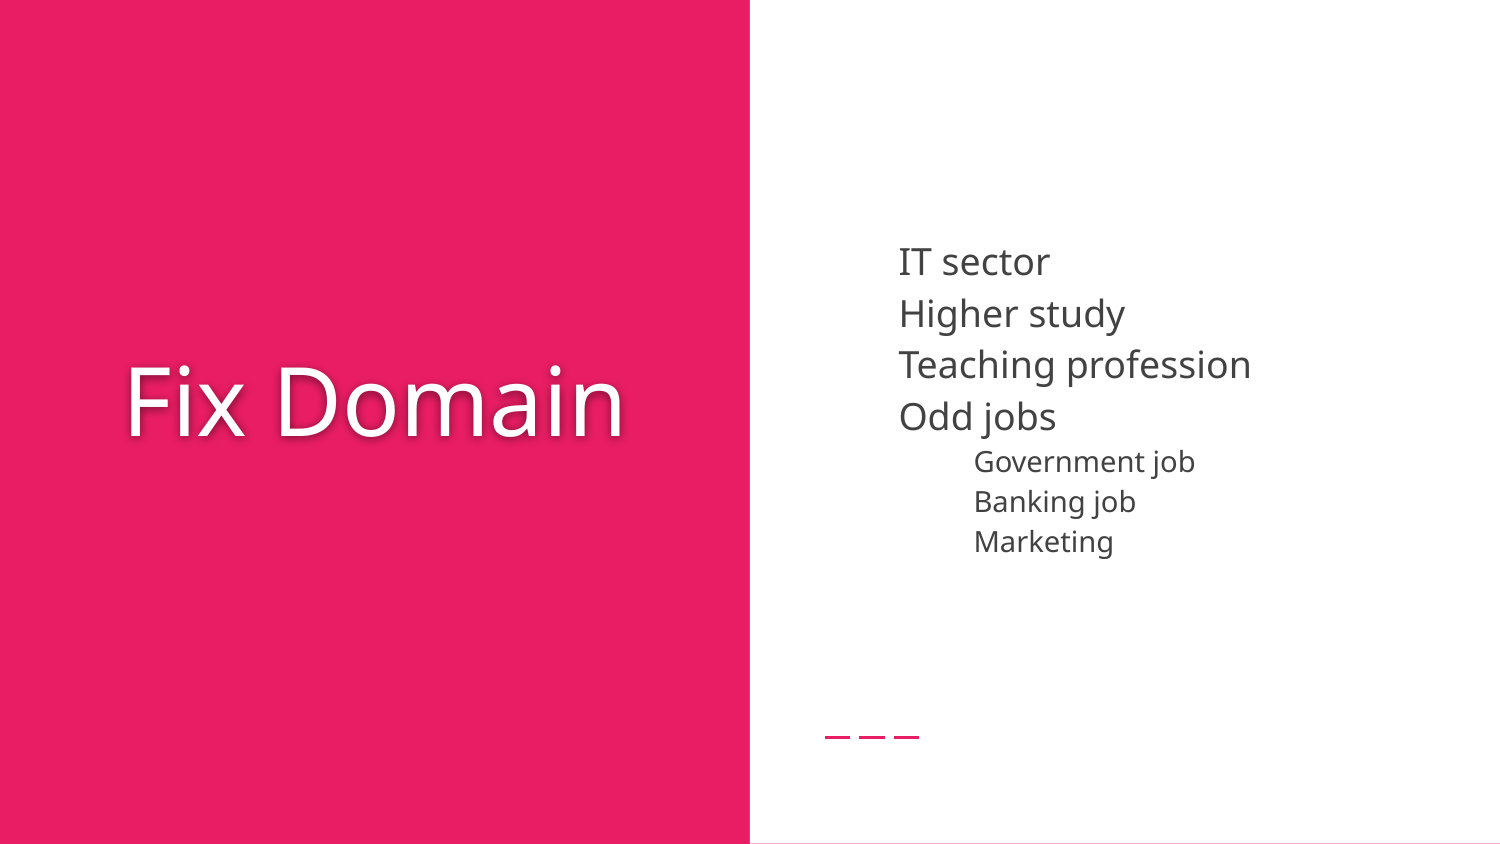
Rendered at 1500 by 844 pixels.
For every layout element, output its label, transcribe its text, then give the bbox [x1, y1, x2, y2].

title Fix Domain [43, 176, 708, 471]
list IT sector Higher study Teaching profession Odd jobs Government job Banking job Marketing [808, 142, 1438, 648]
